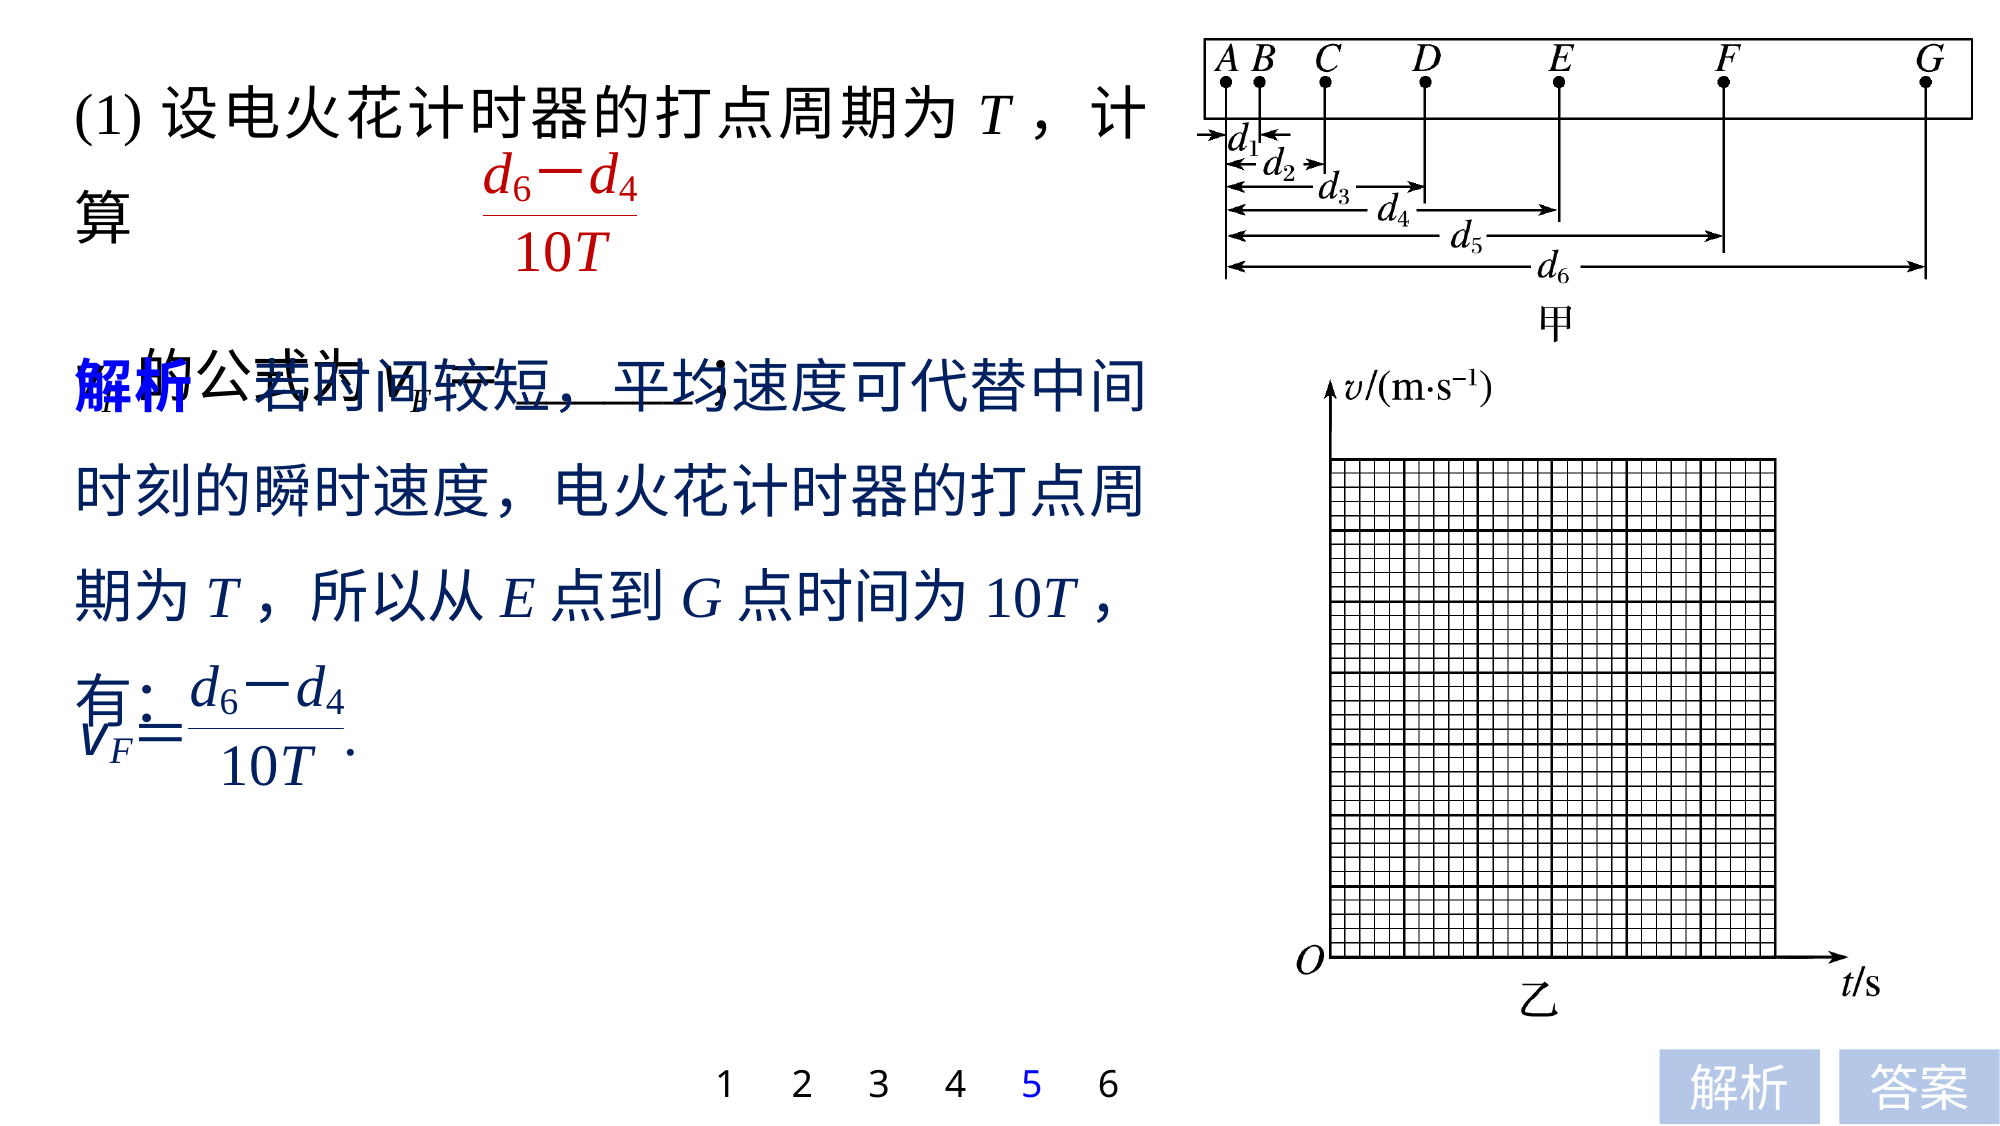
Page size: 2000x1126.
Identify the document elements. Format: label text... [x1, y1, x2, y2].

text_box 答案 [1839, 1049, 2000, 1125]
text_box 2 [770, 1035, 835, 1126]
text_box 6 [1076, 1035, 1142, 1126]
text_box 5 [999, 1035, 1065, 1126]
text_box (1)设电火花计时器的打点周期为T，计算 vF的公式为vF＝______； [54, 31, 1163, 303]
text_box 4 [923, 1035, 988, 1126]
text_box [482, 127, 709, 327]
picture [1168, 12, 1988, 1043]
text_box 1 [693, 1035, 759, 1126]
text_box 解析 若时间较短，平均速度可代替中间时刻的瞬时速度，电火花计时器的打点周期为T，所以从E点到G点时间为10T，有： [54, 303, 1168, 744]
text_box 3 [846, 1035, 912, 1126]
text_box 解析 [1659, 1051, 1820, 1125]
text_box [79, 640, 454, 847]
